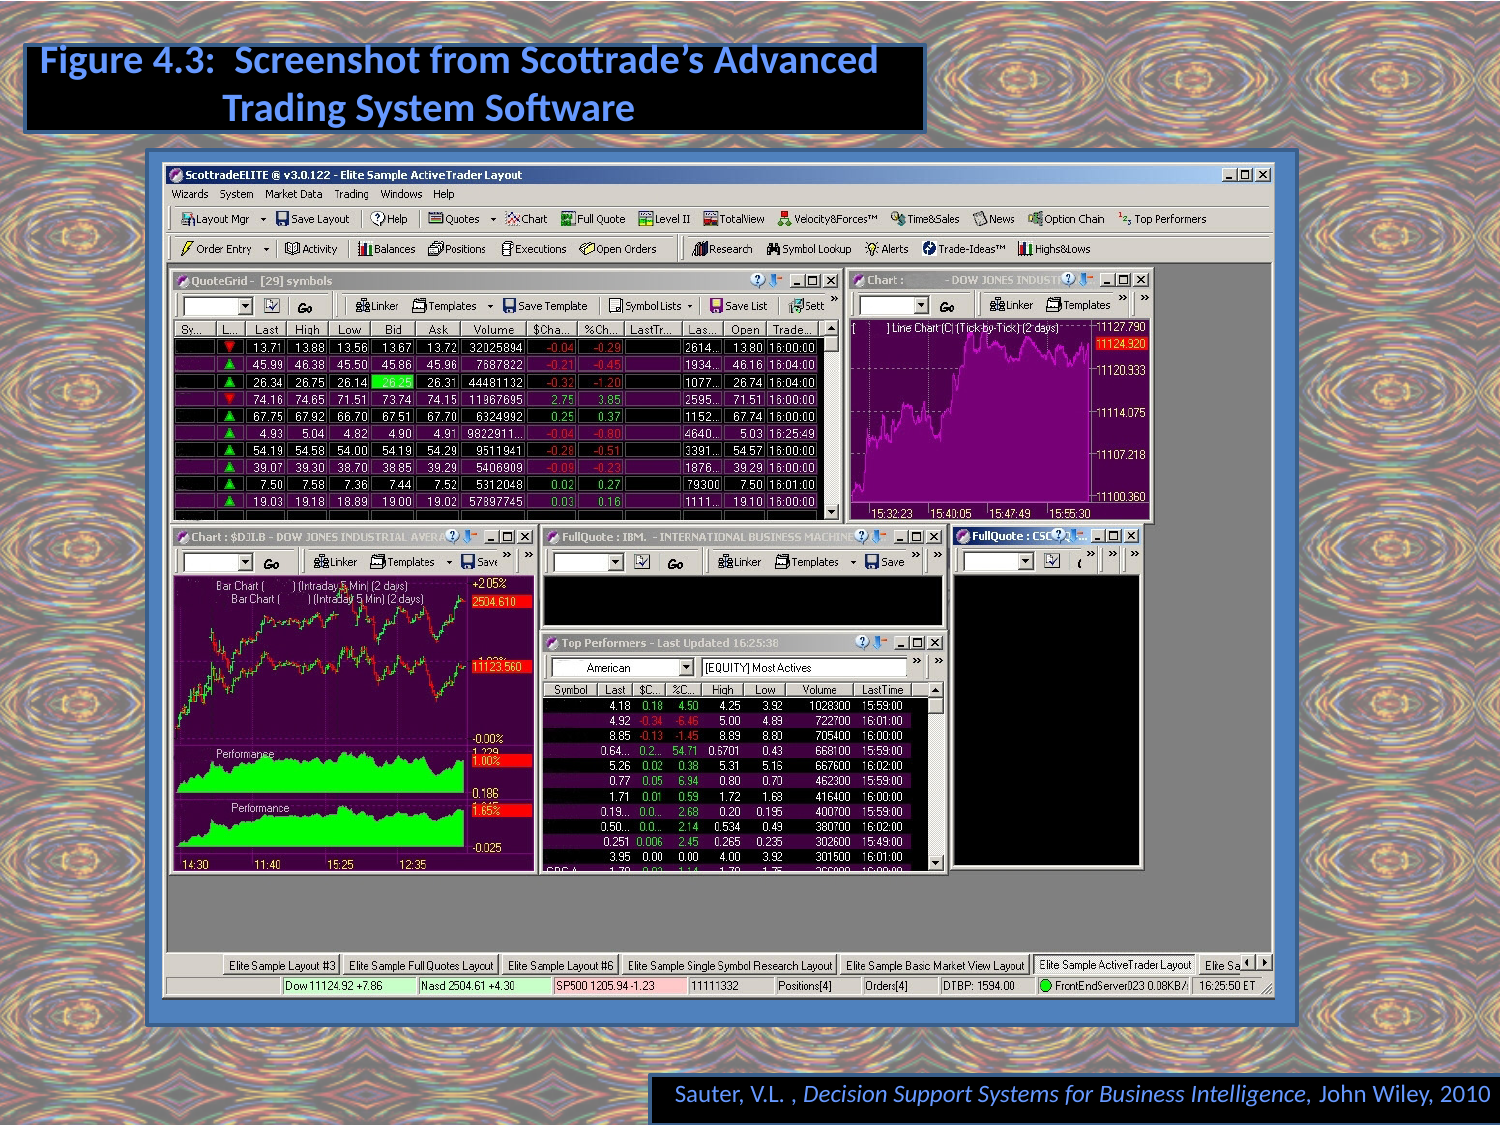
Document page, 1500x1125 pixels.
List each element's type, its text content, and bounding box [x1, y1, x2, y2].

title Figure 4.3: Screenshot from Scottrade’s Advanced Trading System Software [24, 24, 925, 138]
picture [0, 1, 1500, 1125]
